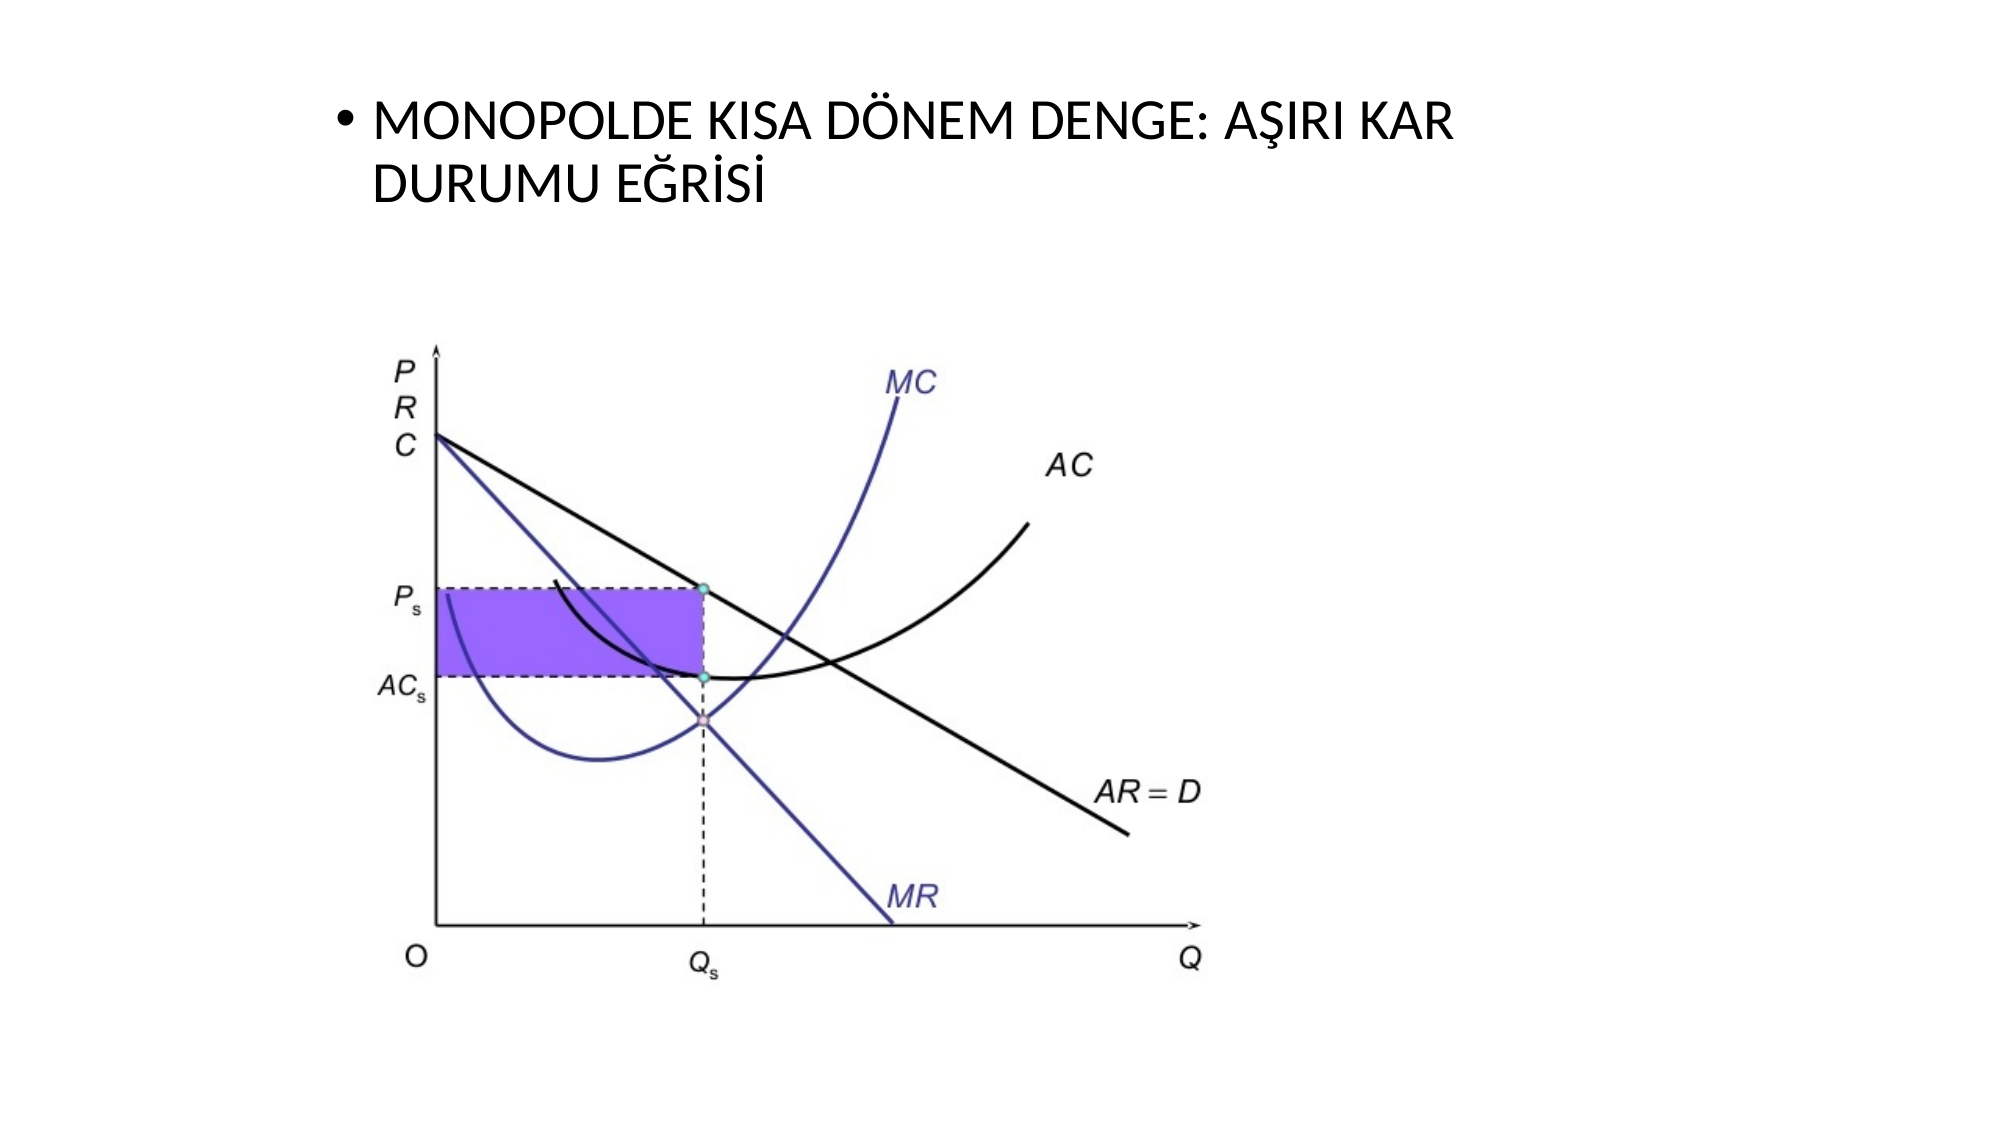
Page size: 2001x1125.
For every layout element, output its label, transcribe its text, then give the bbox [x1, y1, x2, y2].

list MONOPOLDE KISA DÖNEM DENGE: AŞIRI KAR DURUMU EĞRİSİ [320, 82, 1671, 336]
picture [320, 328, 1318, 989]
